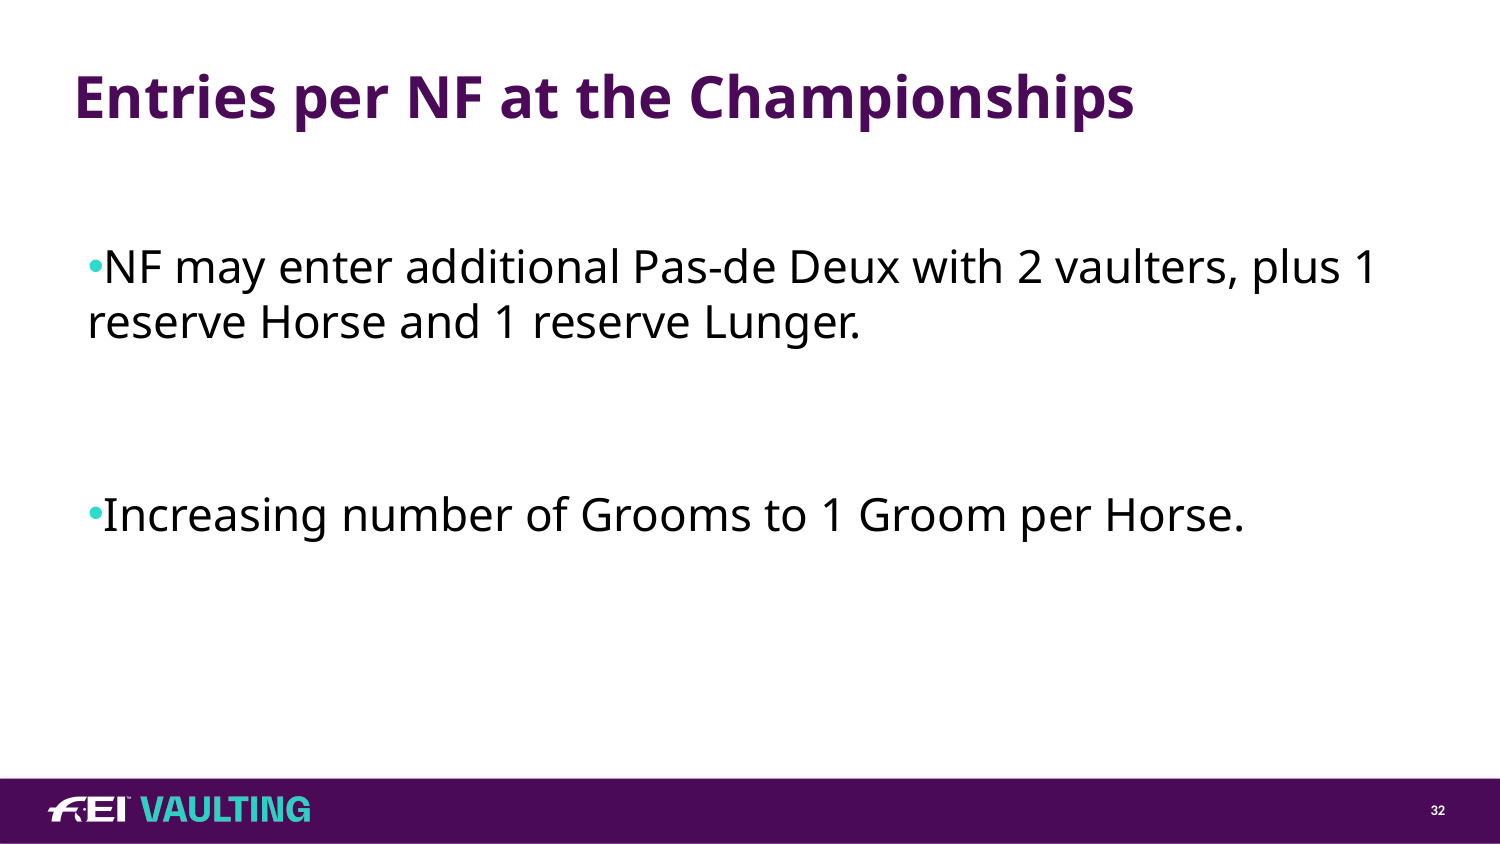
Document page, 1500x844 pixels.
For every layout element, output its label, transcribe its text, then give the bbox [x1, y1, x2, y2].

list NF may enter additional Pas-de Deux with 2 vaulters, plus 1 reserve Horse and 1 reserve Lunger. Increasing number of Grooms to 1 Groom per Horse. [73, 166, 1450, 736]
picture [32, 781, 325, 837]
title Entries per NF at the Championships [73, 52, 1449, 134]
